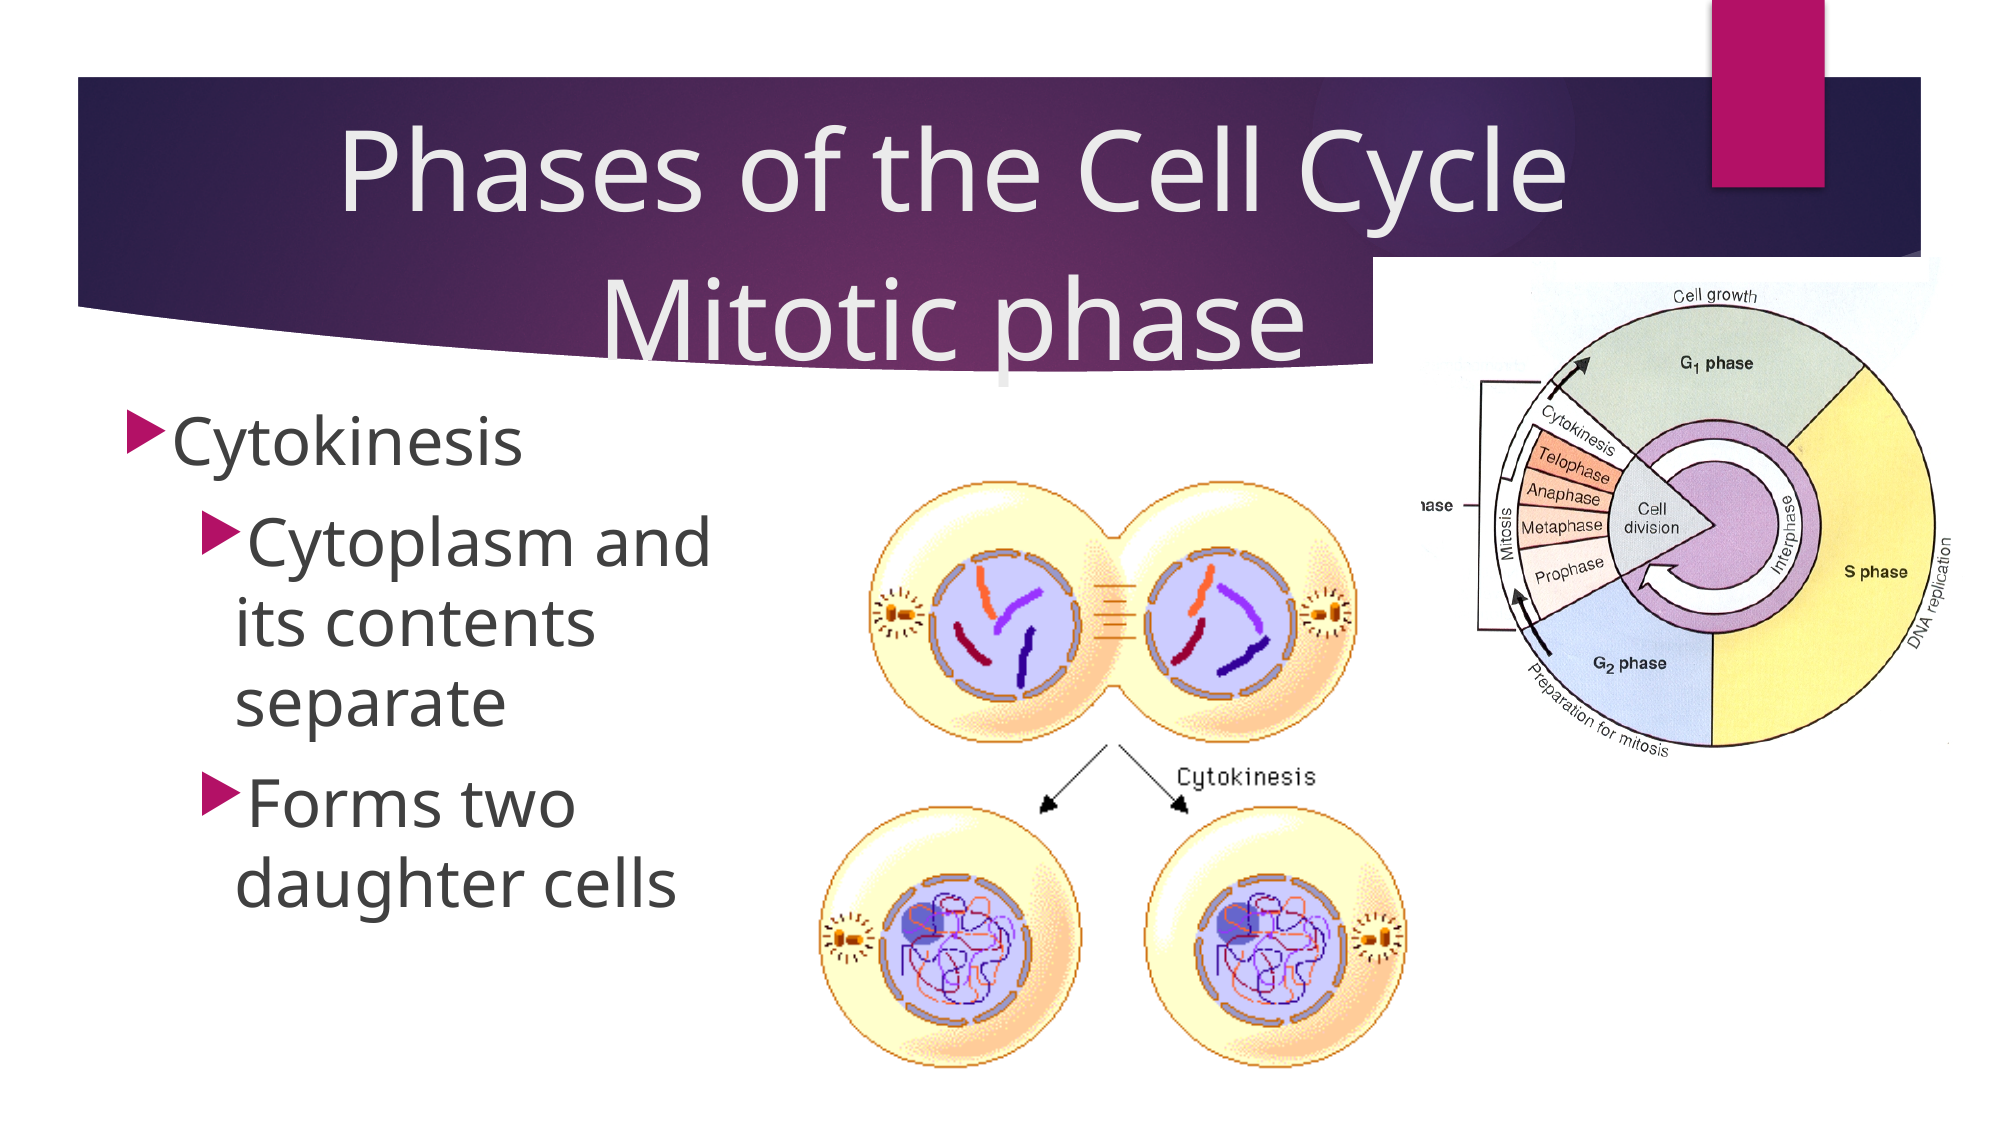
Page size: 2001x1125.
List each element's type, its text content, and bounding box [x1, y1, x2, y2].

picture [806, 257, 1969, 1078]
list Cytokinesis Cytoplasm and its contents separate Forms two daughter cells [32, 391, 785, 1086]
title Phases of the Cell Cycle [194, 108, 1713, 225]
text_box Mitotic phase [194, 257, 1371, 374]
